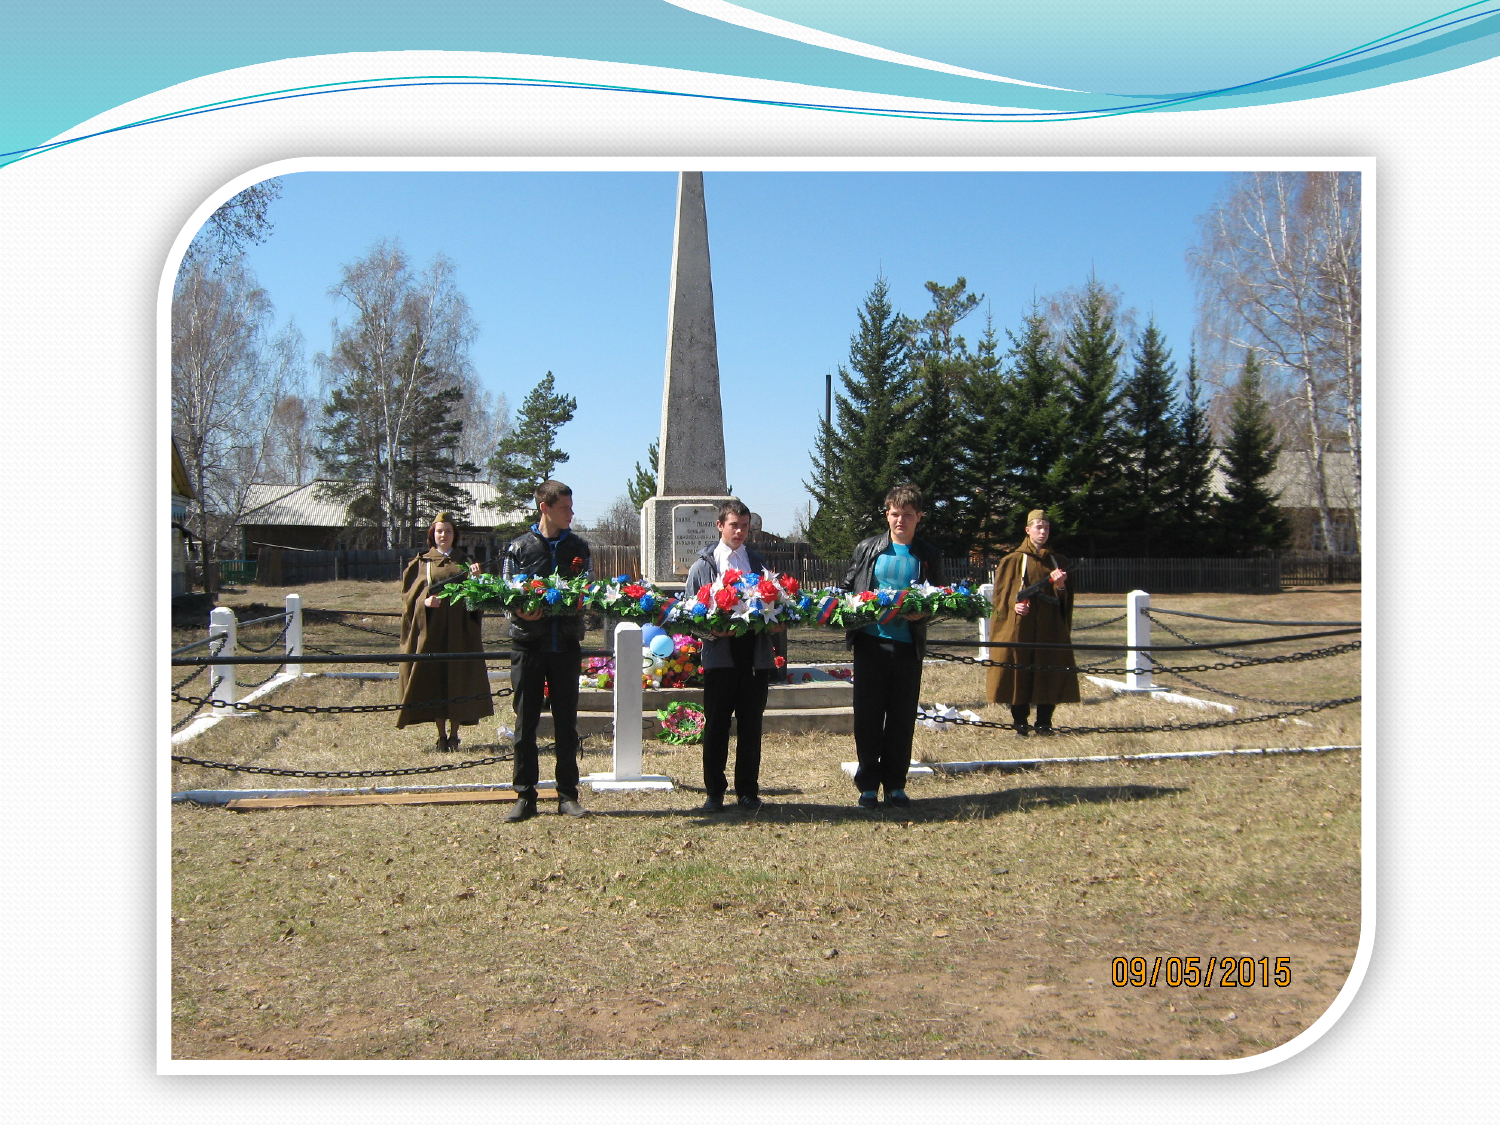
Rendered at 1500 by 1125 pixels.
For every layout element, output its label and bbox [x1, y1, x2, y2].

list [163, 163, 1369, 1068]
